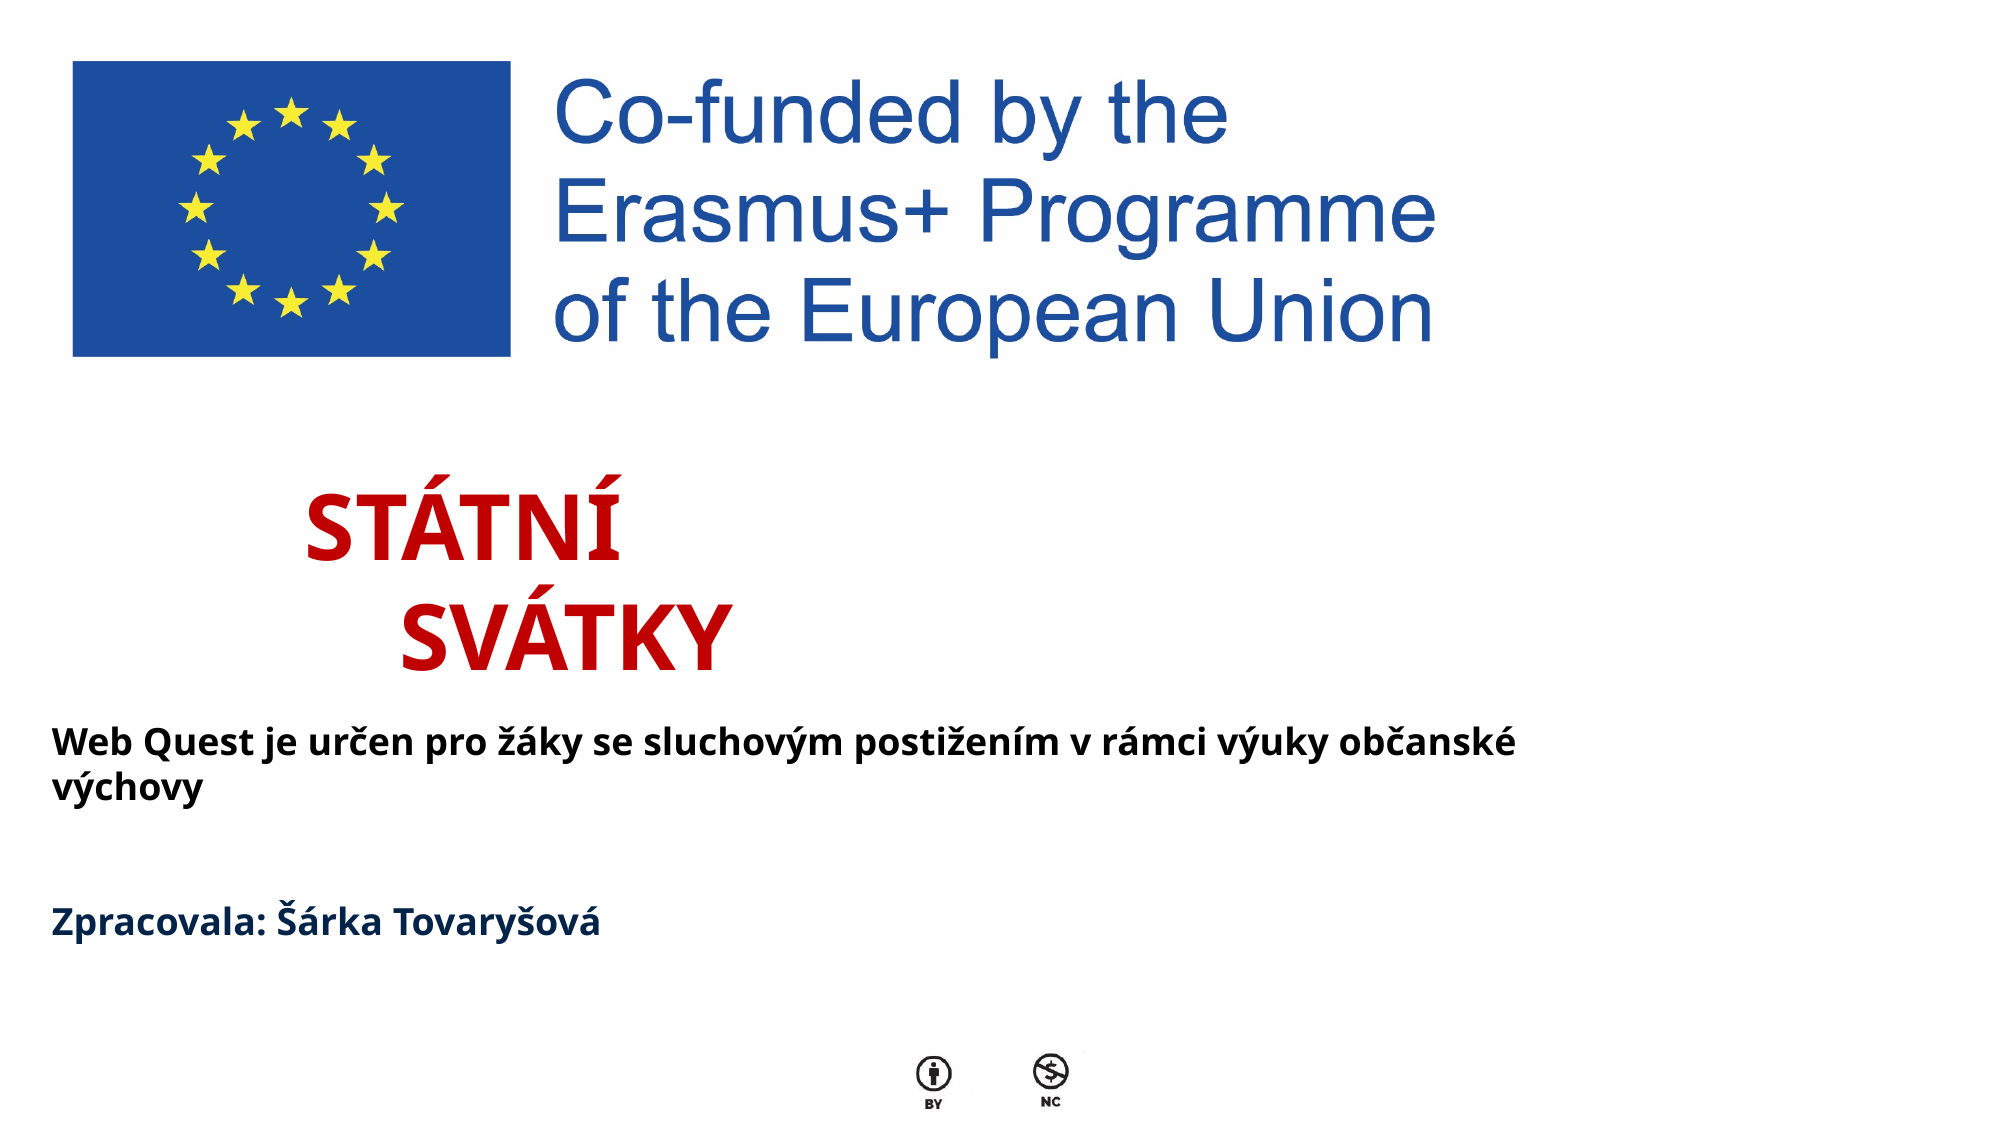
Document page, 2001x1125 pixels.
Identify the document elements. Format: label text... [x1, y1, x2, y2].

text_box Web Quest je určen pro žáky se sluchovým postižením v rámci výuky občanské výchovy Zpracovala: Šárka Tovaryšová [37, 710, 1608, 950]
text_box STÁTNÍ SVÁTKY [289, 461, 1028, 697]
picture [856, 1033, 1144, 1125]
picture [0, 0, 2000, 411]
